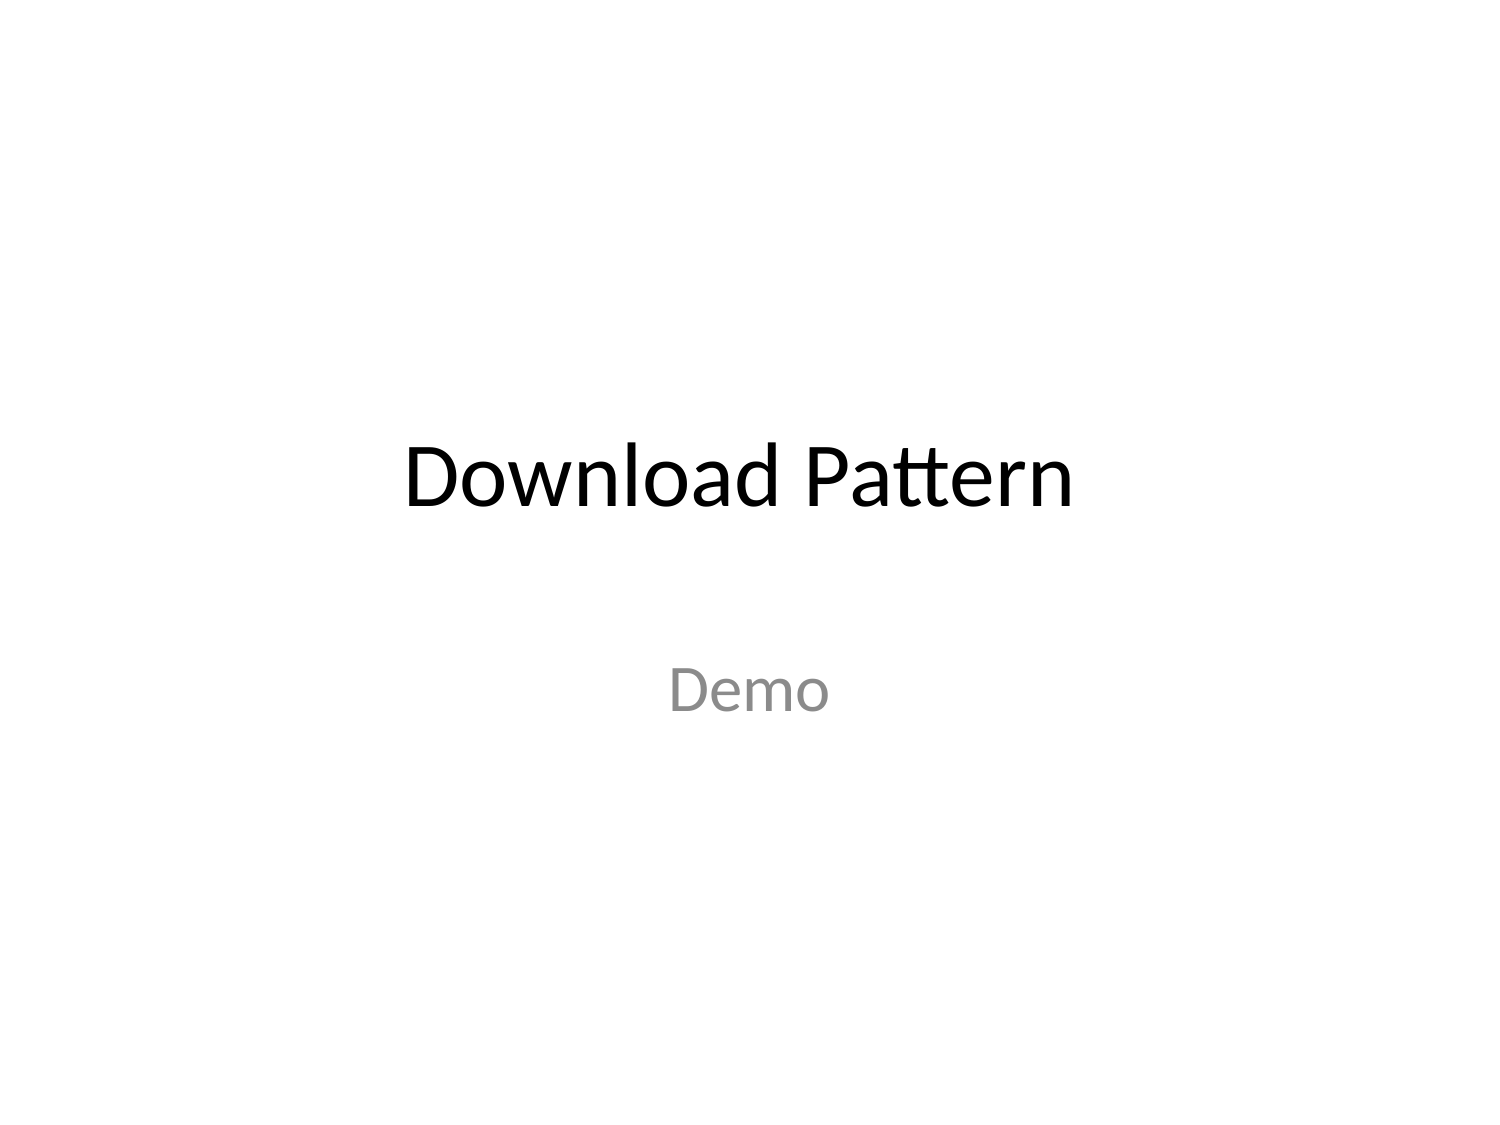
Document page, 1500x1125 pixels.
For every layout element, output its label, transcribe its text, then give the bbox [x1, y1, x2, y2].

title Download Pattern [112, 349, 1388, 591]
subtitle Demo [225, 637, 1275, 925]
